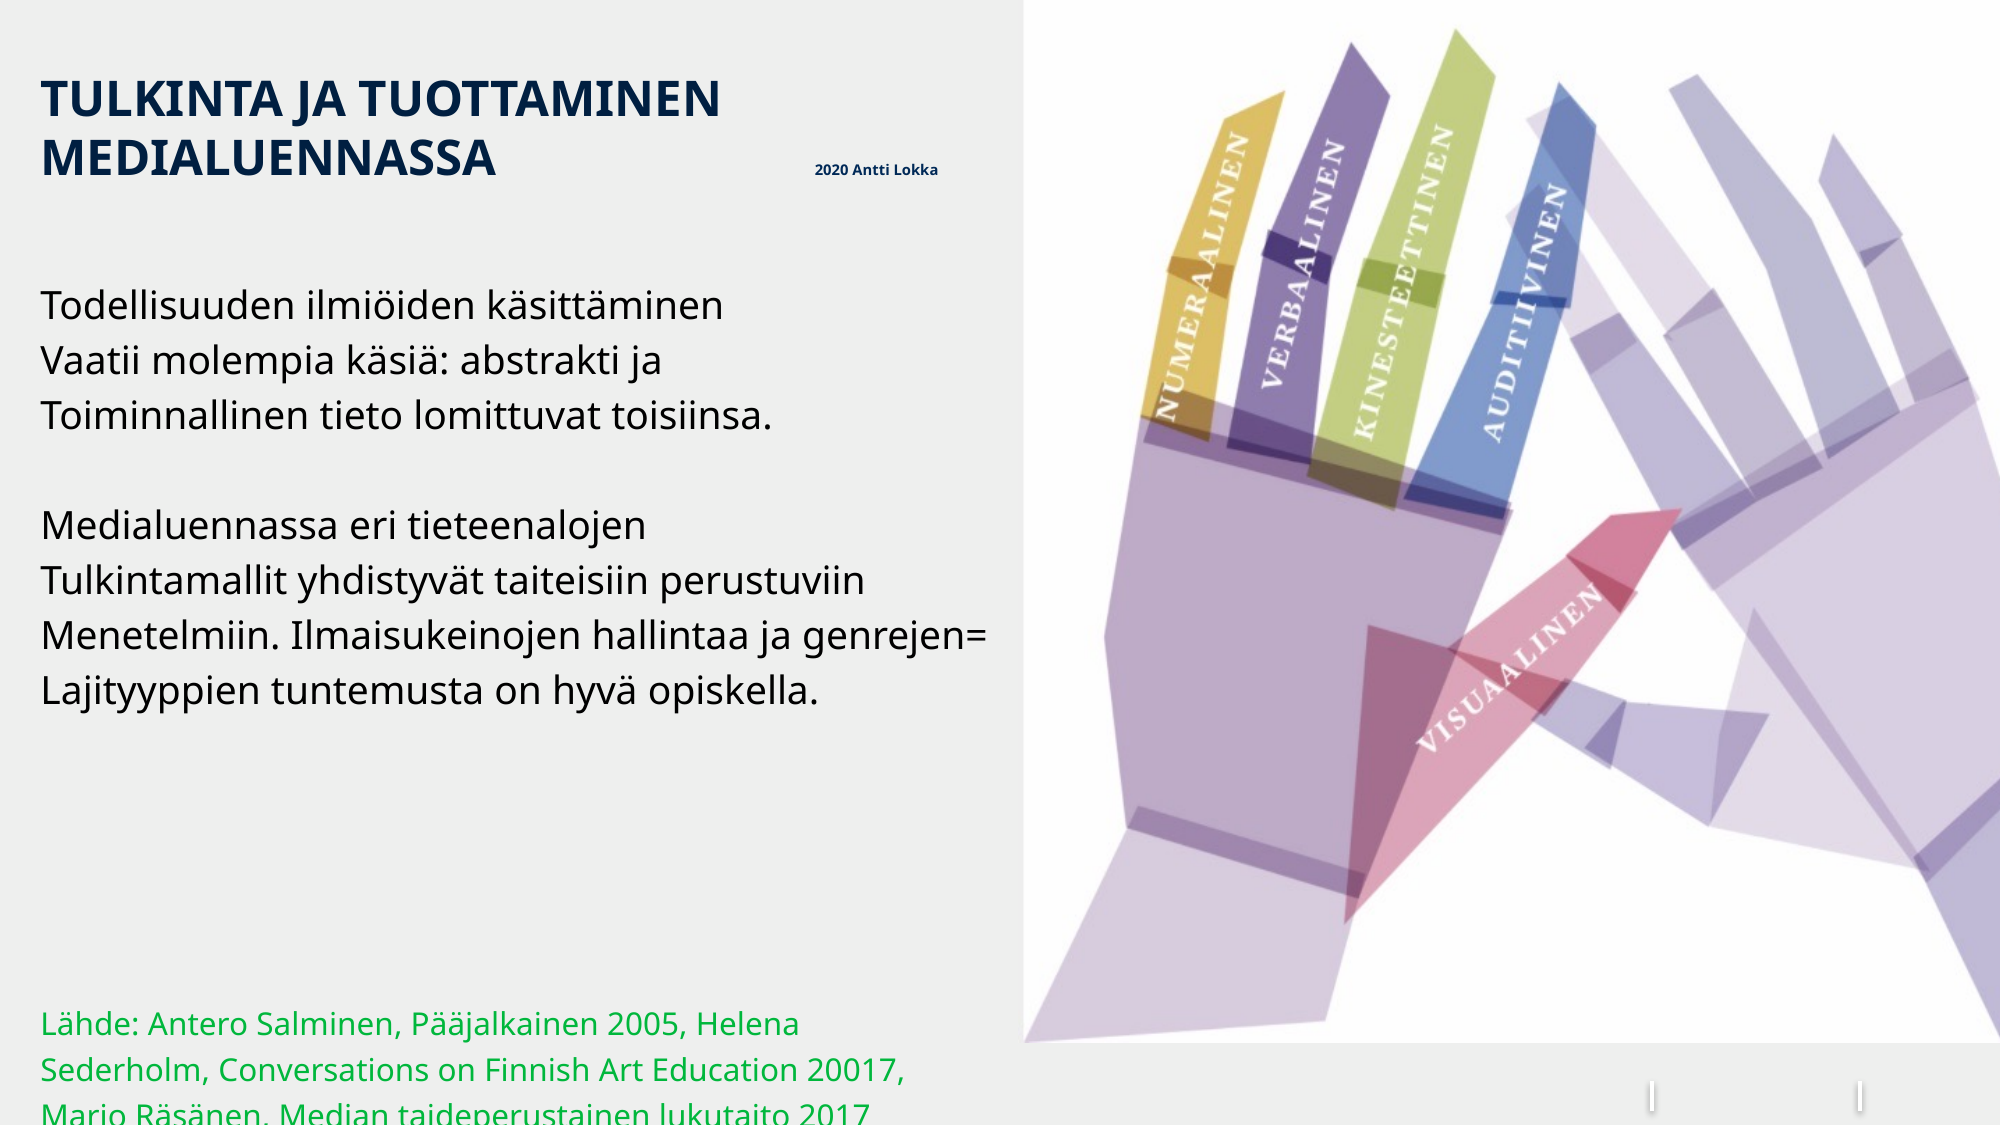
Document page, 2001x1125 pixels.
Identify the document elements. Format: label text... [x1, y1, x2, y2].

title TULKINTA JA TUOTTAMINEN MEDIALUENNASSA 2020 Antti Lokka [25, 0, 1015, 193]
subtitle Todellisuuden ilmiöiden käsittäminen Vaatii molempia käsiä: abstrakti ja Toiminnallinen tieto lomittuvat toisiinsa. Medialuennassa eri tieteenalojen Tulkintamallit yhdistyvät taiteisiin perustuviin Menetelmiin. Ilmaisukeinojen hallintaa ja genrejen= Lajityyppien tuntemusta on hyvä opiskella. Lähde: Antero Salminen, Pääjalkainen 2005, Helena Sederholm, Conversations on Finnish Art Education 20017, Marjo Räsänen, Median taideperustainen lukutaito 2017 [25, 193, 1903, 1125]
picture [1017, 0, 2000, 1043]
